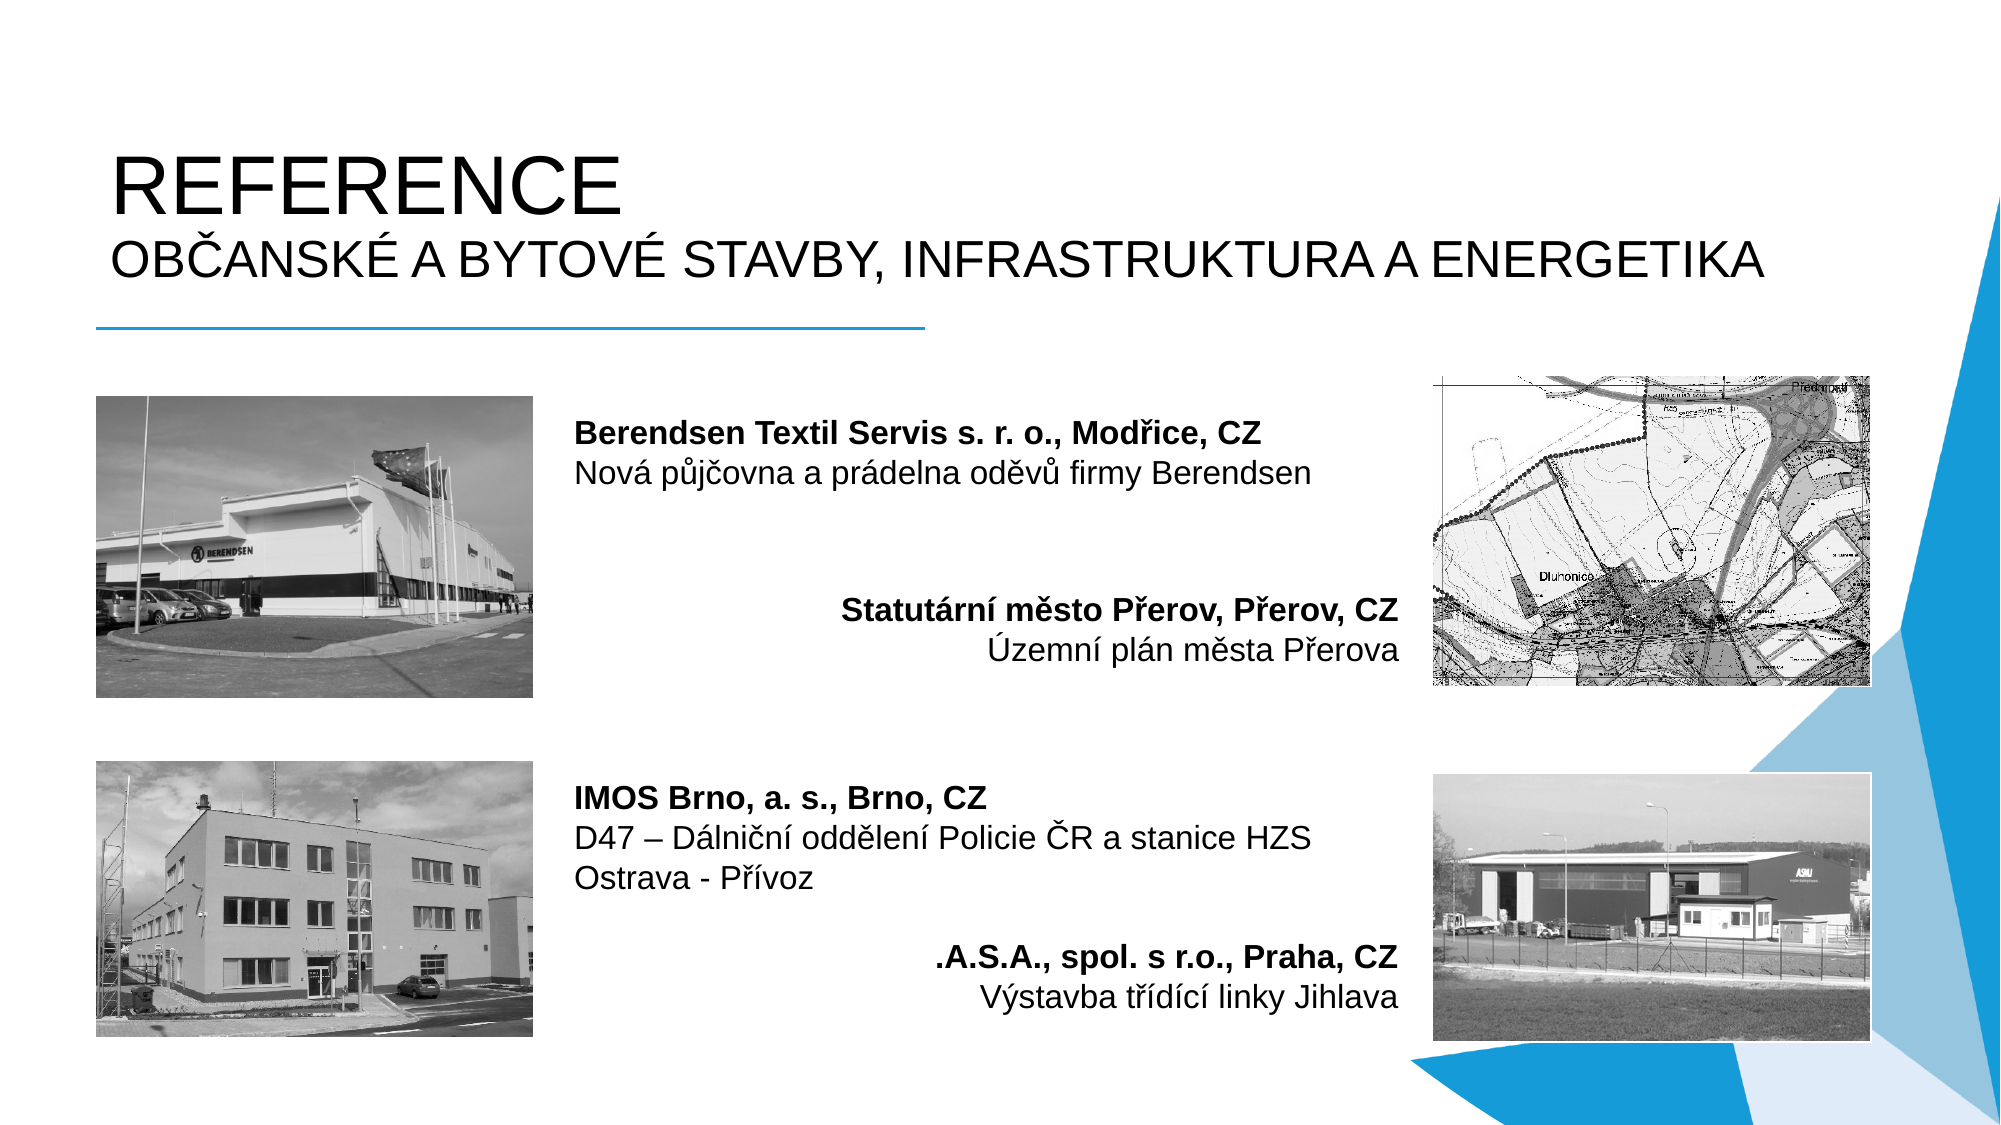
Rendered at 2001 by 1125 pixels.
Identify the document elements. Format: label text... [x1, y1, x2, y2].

text_box Statutární město Přerov, Přerov, CZ Územní plán města Přerova [665, 580, 964, 676]
text_box .A.S.A., spol. s r.o., Praha, CZ Výstavba třídící linky Jihlava [665, 927, 964, 1023]
picture [964, 0, 2000, 1125]
text_box Berendsen Textil Servis s. r. o., Modřice, CZ Nová půjčovna a prádelna oděvů firmy Berendsen [559, 403, 964, 500]
text_box IMOS Brno, a. s., Brno, CZ D47 – Dálniční oddělení Policie ČR a stanice HZS Ostrava - Přívoz [559, 768, 964, 904]
picture [95, 760, 533, 1038]
title REFERENCE OBČANSKÉ A BYTOVÉ STAVBY, INFRASTRUKTURA A ENERGETIKA [95, 106, 964, 325]
picture [95, 395, 533, 699]
